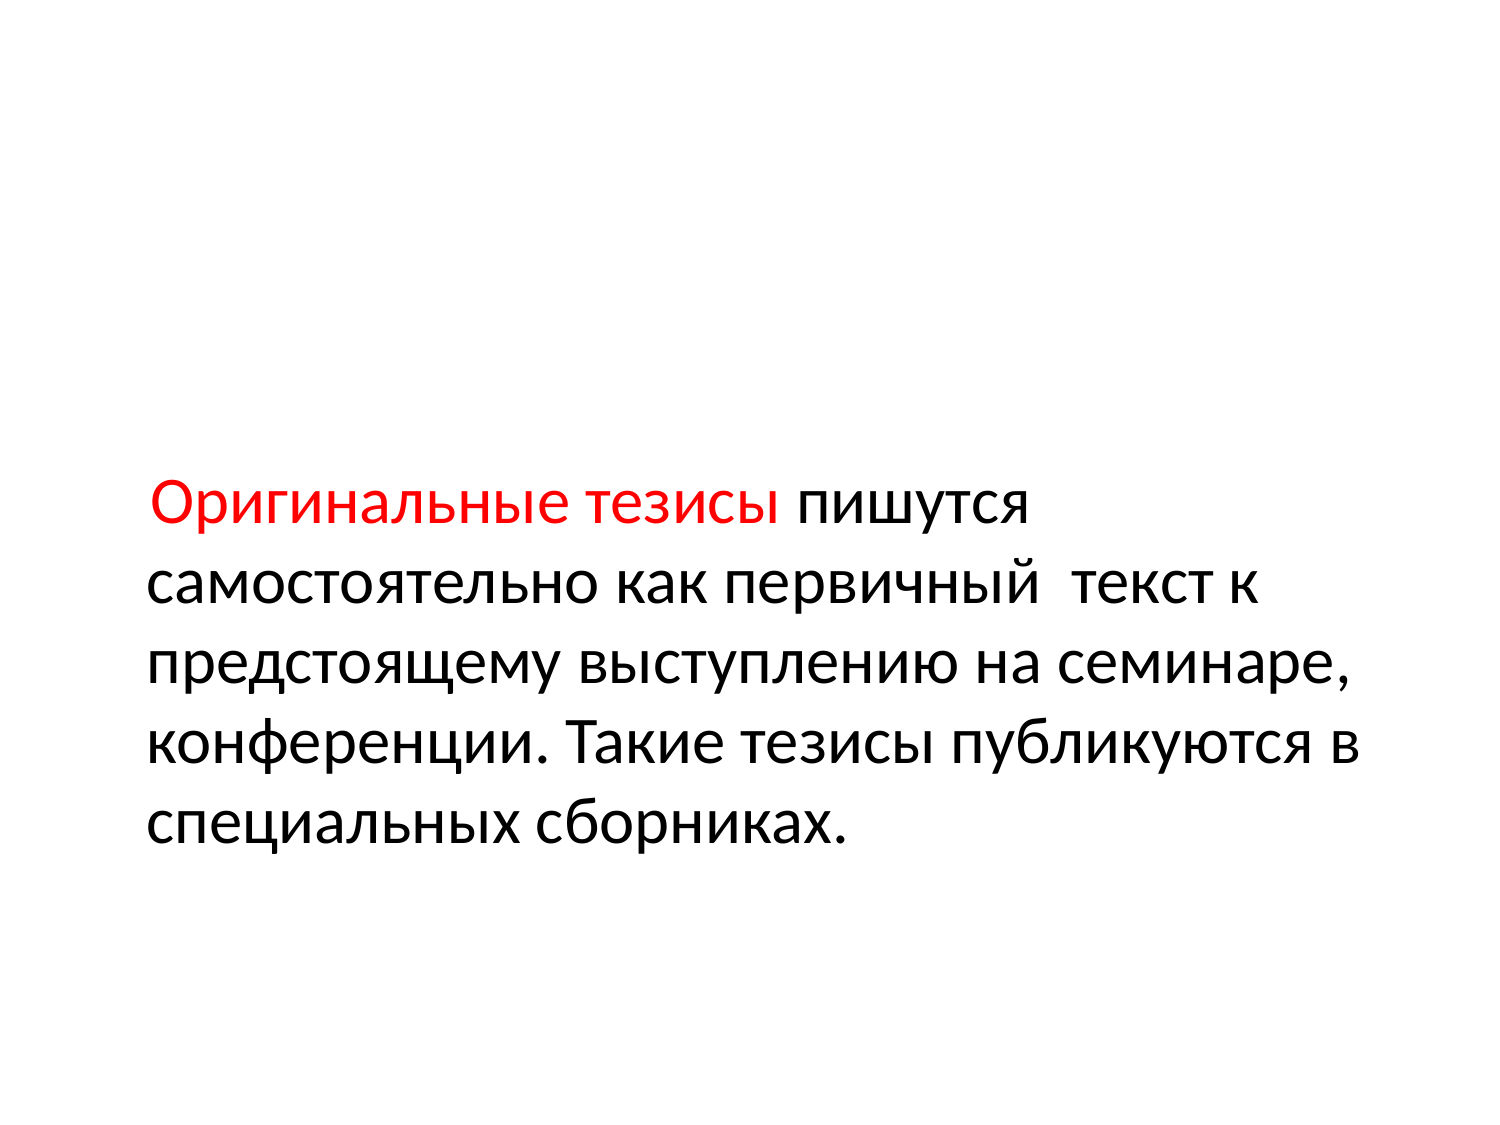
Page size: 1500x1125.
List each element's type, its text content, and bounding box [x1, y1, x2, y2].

list Оригинальные тезисы пишутся самостоятельно как первичный текст к предстоящему выступлению на семинаре, конференции. Такие тезисы публикуются в специальных сборниках. [75, 262, 1425, 1005]
